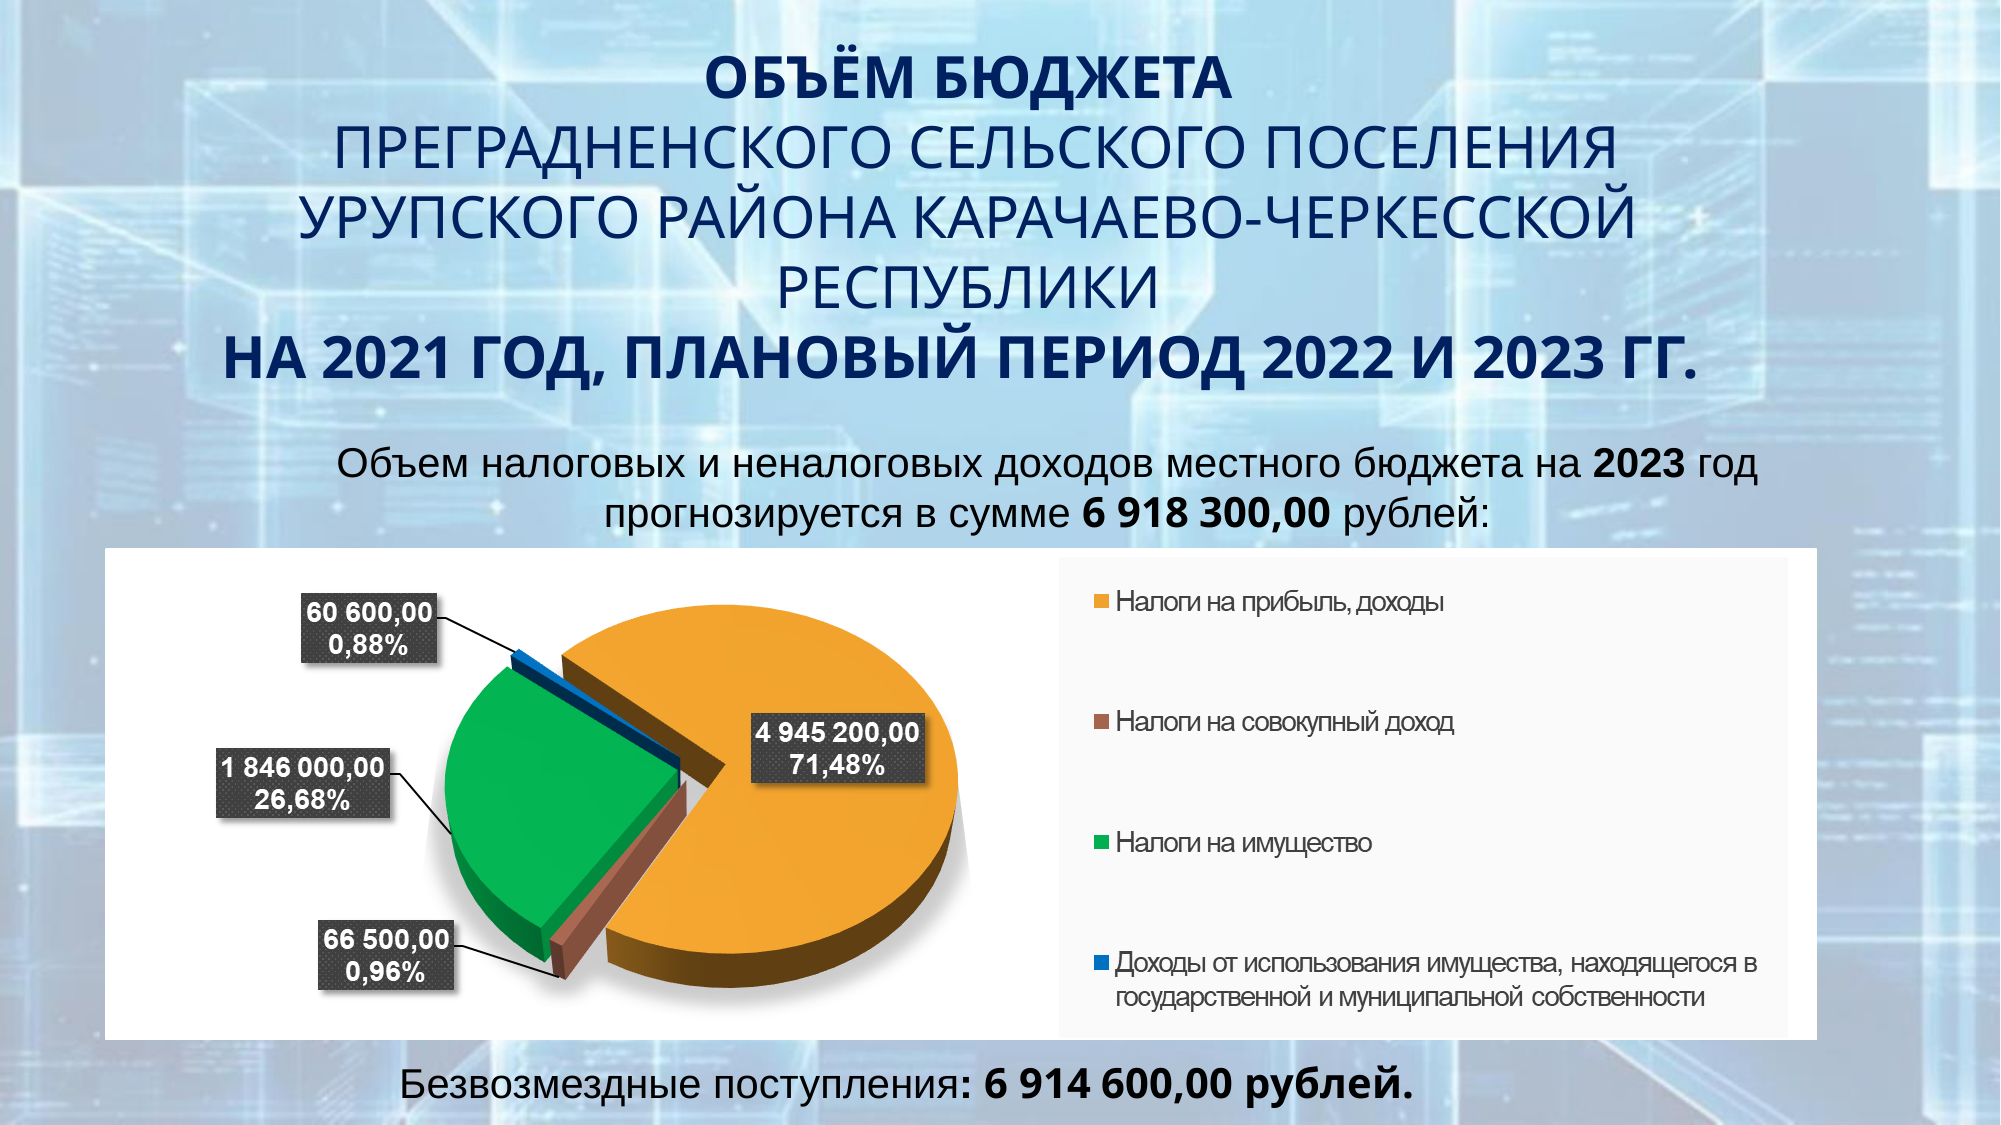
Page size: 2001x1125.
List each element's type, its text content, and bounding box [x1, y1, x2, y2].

picture [0, 0, 2001, 1125]
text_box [97, 540, 1825, 1048]
title ОБЪЁМ БЮДЖЕТА Преградненского сельского поселения урупского района карачаево-черкесской Республики на 2021 год, плановый период 2022 и 2023 гг. [191, 106, 1746, 324]
list Объем налоговых и неналоговых доходов местного бюджета на 2023 год прогнозируется в сумме 6 918 300,00 рублей: [292, 428, 1803, 539]
text_box Безвозмездные поступления: 6 914 600,00 рублей. [384, 1069, 1469, 1115]
